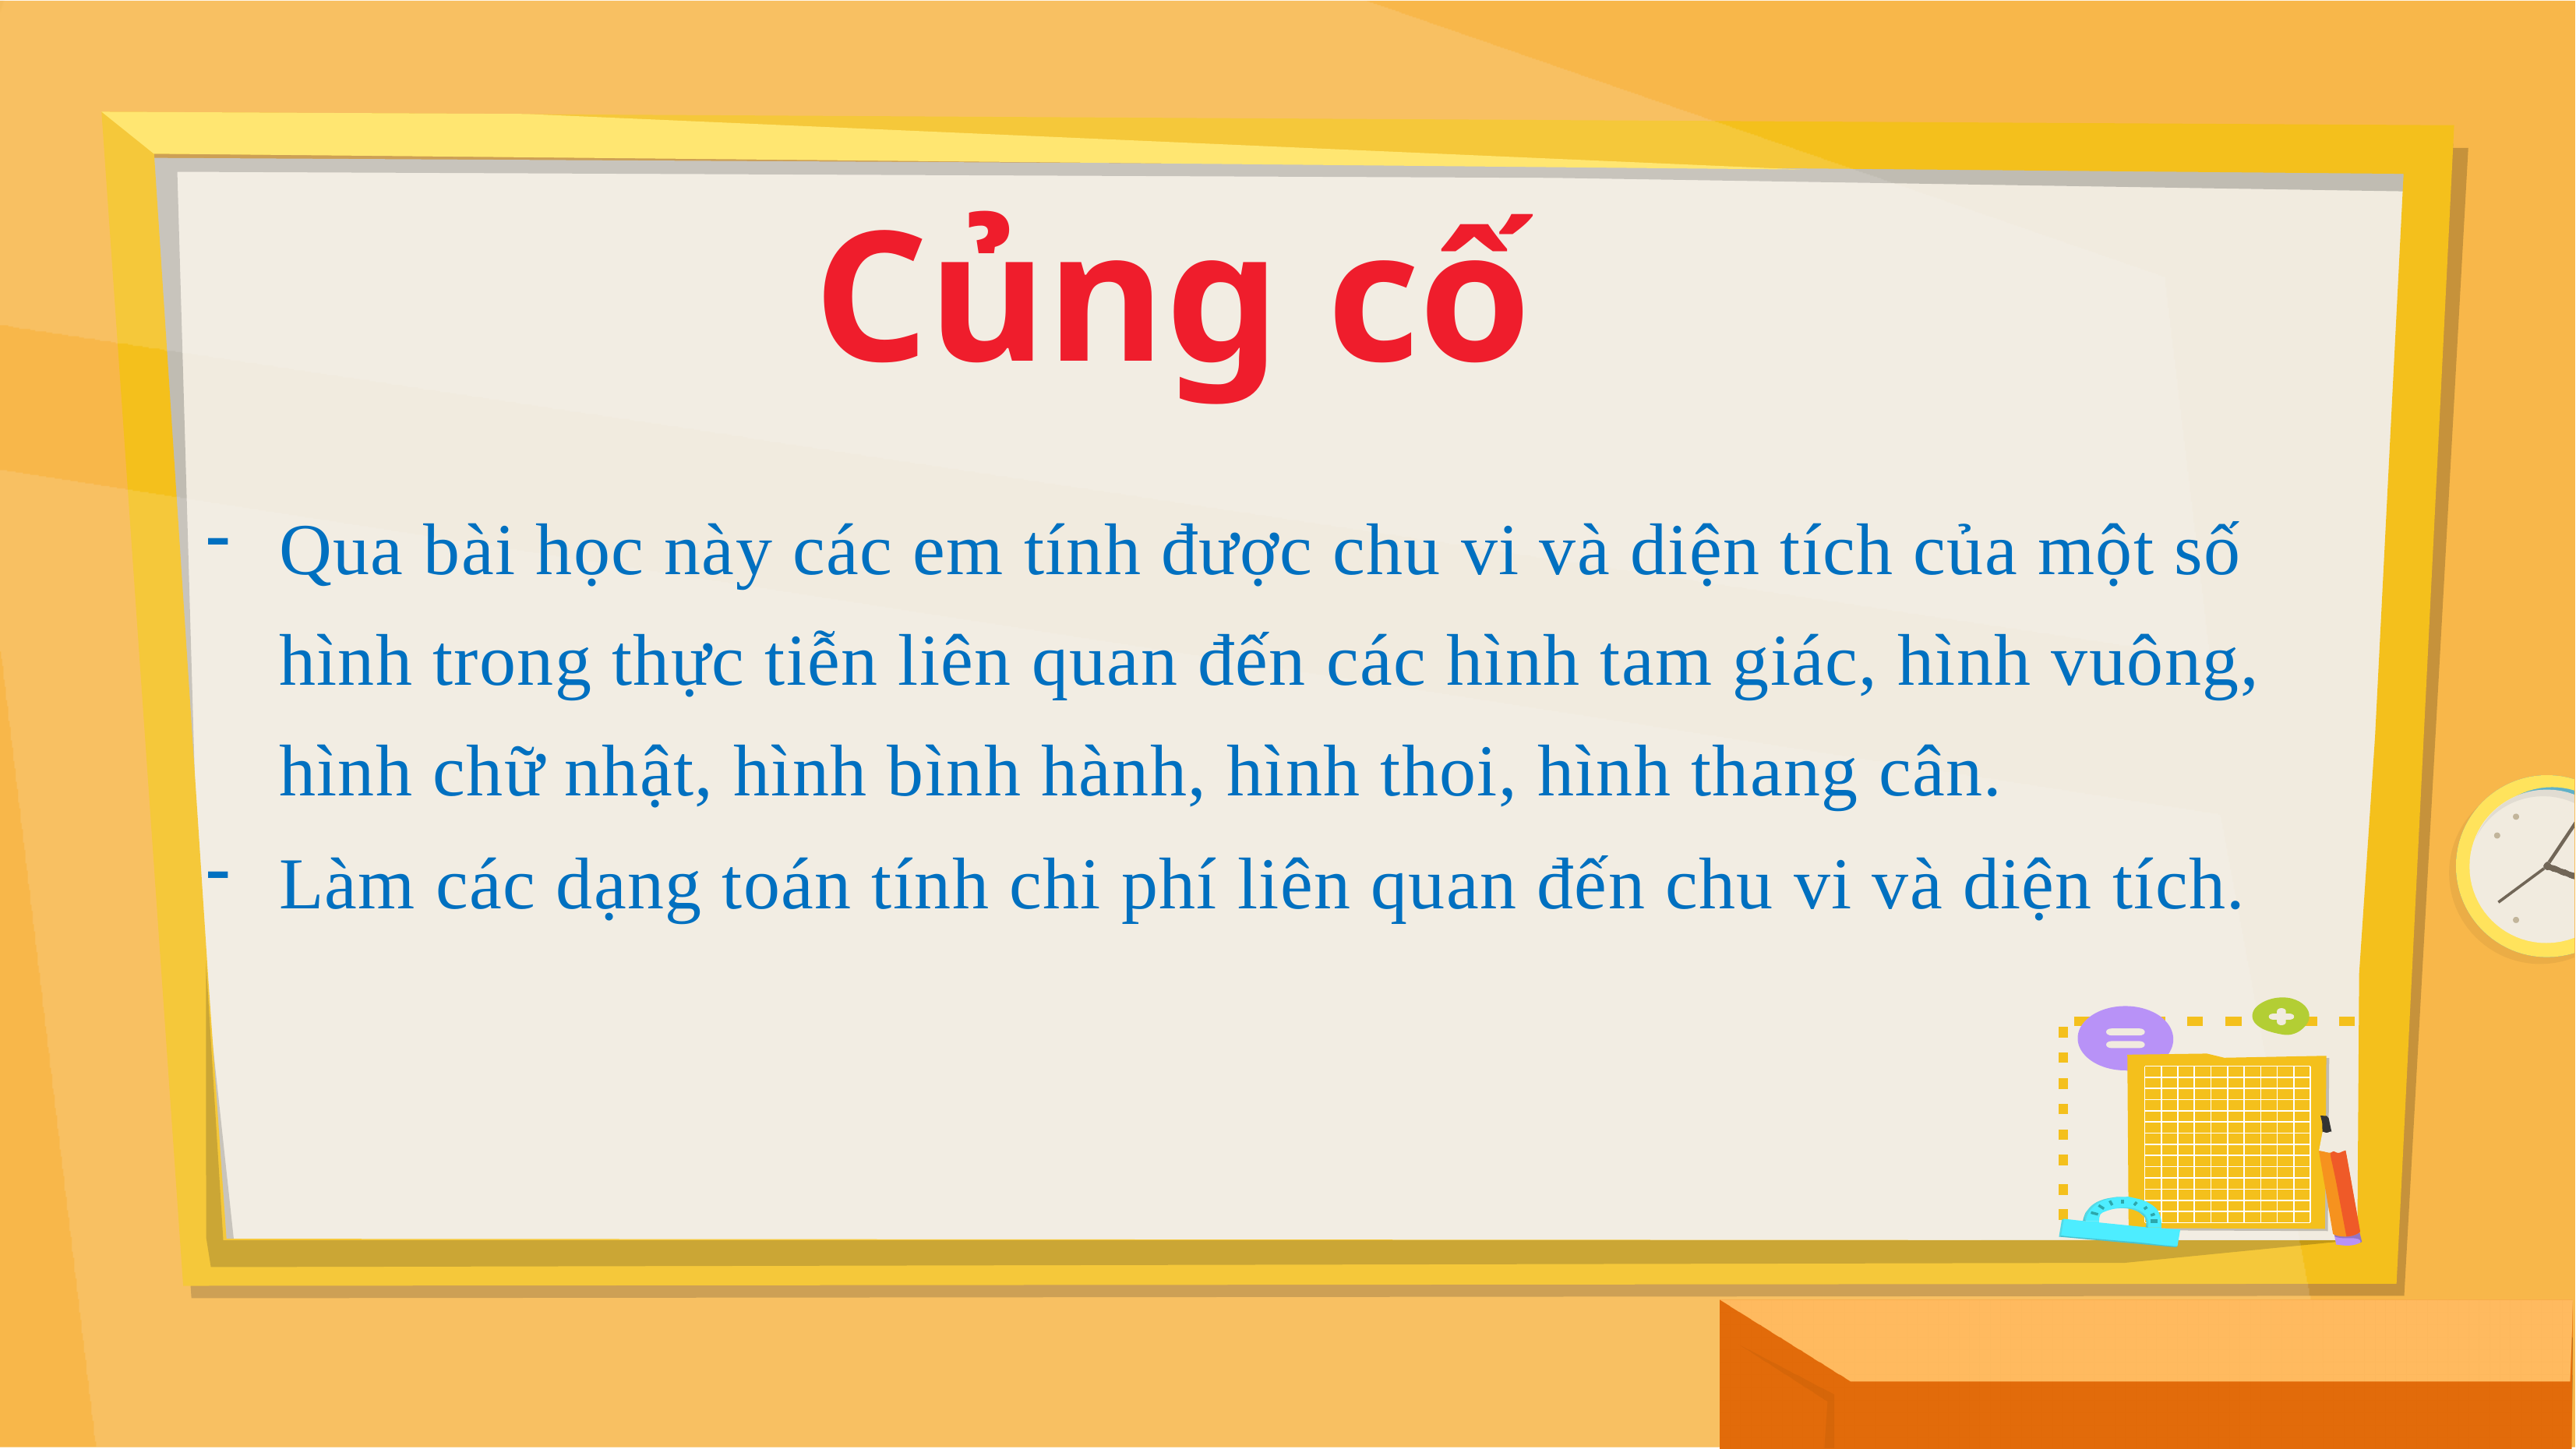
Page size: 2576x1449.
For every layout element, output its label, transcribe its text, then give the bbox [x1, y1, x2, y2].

text_box Củng cố [812, 167, 1763, 398]
picture [0, 0, 2574, 1449]
picture [2543, 862, 2574, 880]
text_box Qua bài học này các em tính được chu vi và diện tích của một số hình trong thực tiễn liên quan đến các hình tam giác, hình vuông, hình chữ nhật, hình bình hành, hình thoi, hình thang cân. Làm các dạng toán tính chi phí liên quan đến chu vi và diện tích. [204, 477, 2372, 923]
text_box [2059, 997, 2393, 1248]
